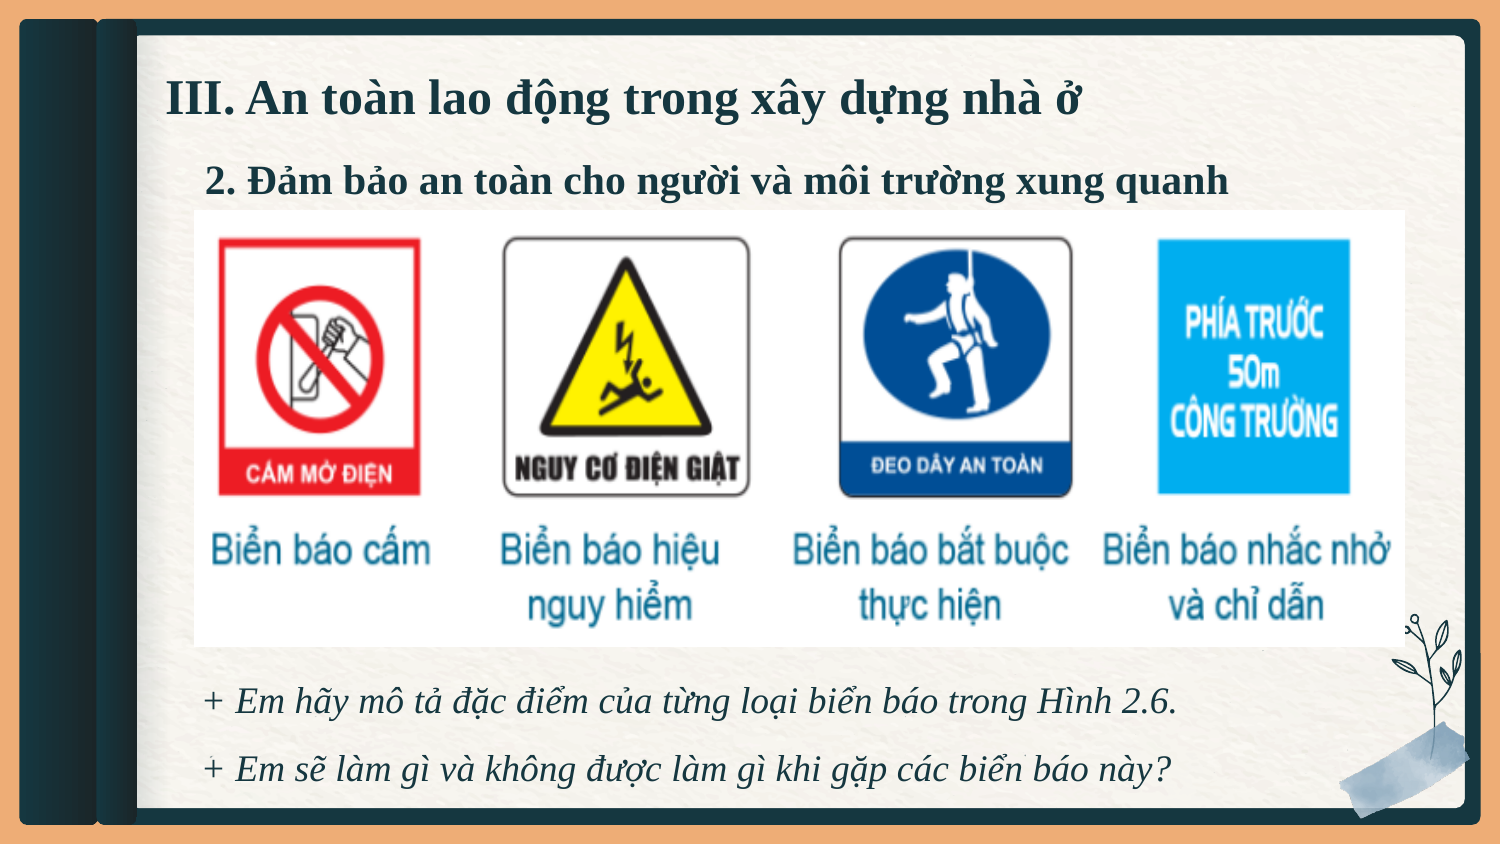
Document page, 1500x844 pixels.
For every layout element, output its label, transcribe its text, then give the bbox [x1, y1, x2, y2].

picture [137, 35, 1465, 809]
text_box 2. Đảm bảo an toàn cho người và môi trường xung quanh [190, 145, 1245, 211]
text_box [1339, 613, 1470, 820]
title III. An toàn lao động trong xây dựng nhà ở [150, 49, 1238, 147]
text_box + Em hãy mô tả đặc điểm của từng loại biển báo trong Hình 2.6. + Em sẽ làm gì và không được làm gì khi gặp các biển báo này? [185, 646, 1195, 796]
